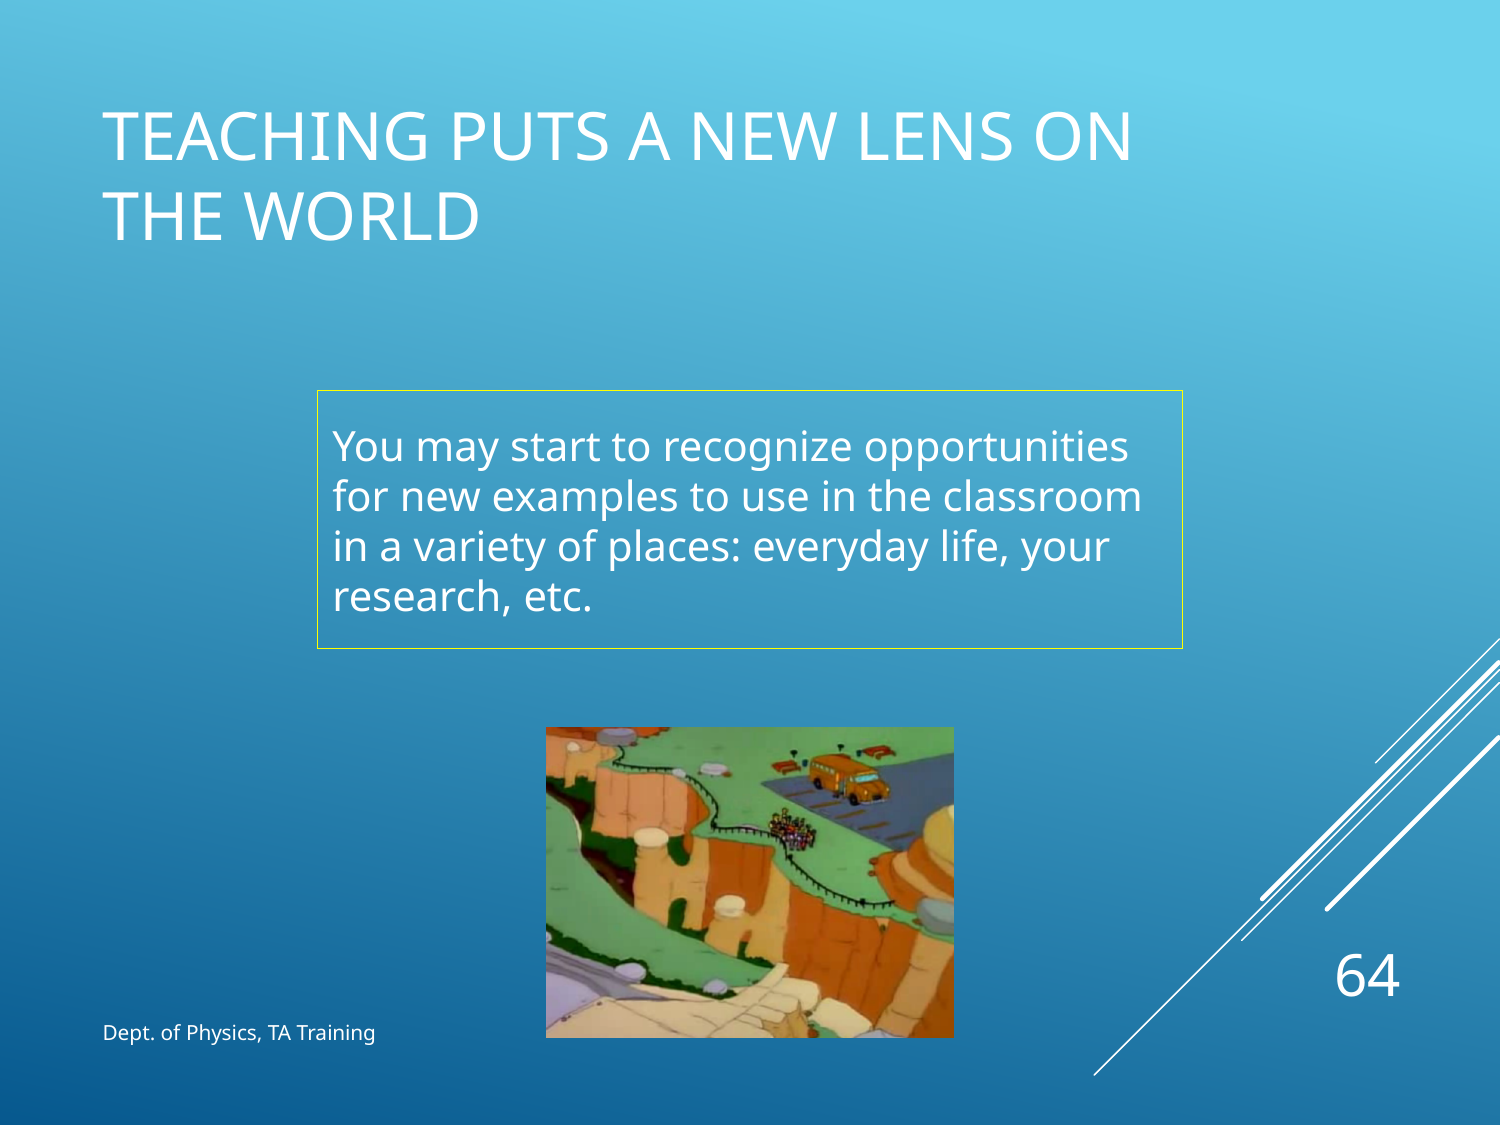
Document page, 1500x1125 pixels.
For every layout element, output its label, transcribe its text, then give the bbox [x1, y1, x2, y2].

footer Dept. of Physics, TA Training [87, 1012, 1041, 1073]
slide_number 64 [1275, 915, 1416, 1025]
title Teaching puts a new lens on the world [87, 49, 1163, 300]
picture [546, 727, 954, 1038]
list You may start to recognize opportunities for new examples to use in the classroom in a variety of places: everyday life, your research, etc. [317, 390, 1183, 649]
